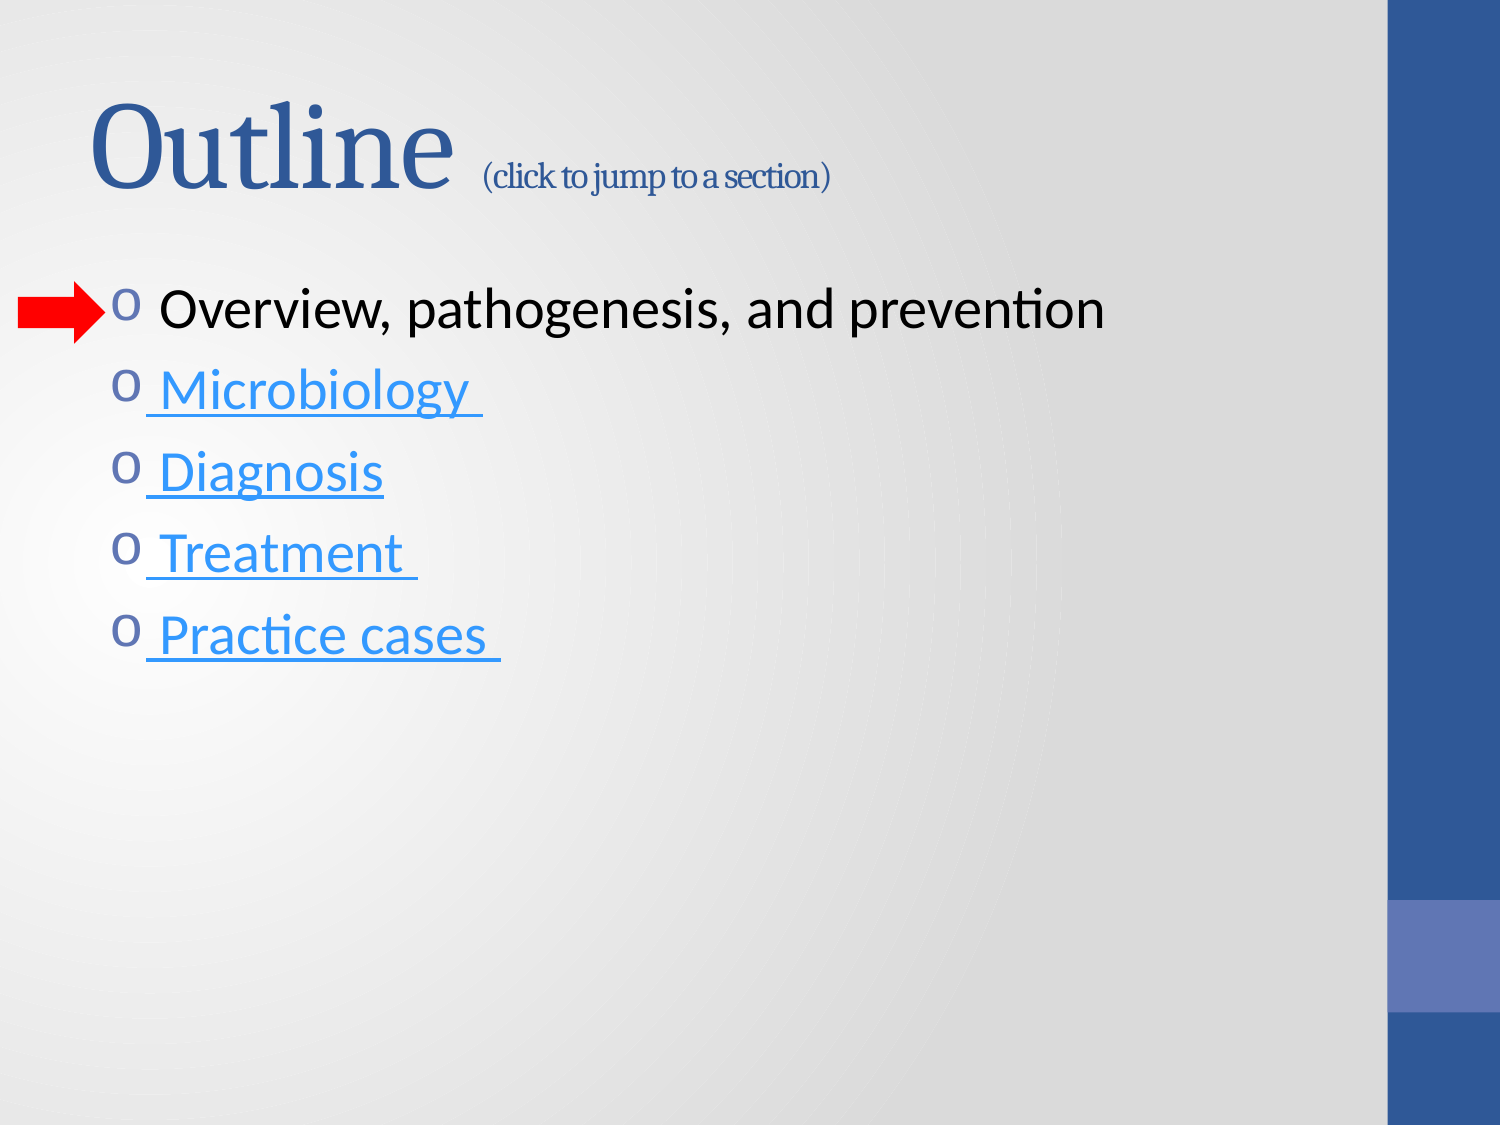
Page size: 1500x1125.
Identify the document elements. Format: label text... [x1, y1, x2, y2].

title Outline (click to jump to a section) [75, 45, 1325, 233]
list Overview, pathogenesis, and prevention Microbiology Diagnosis Treatment Practice cases [75, 262, 1325, 1050]
text_box [15, 279, 108, 346]
